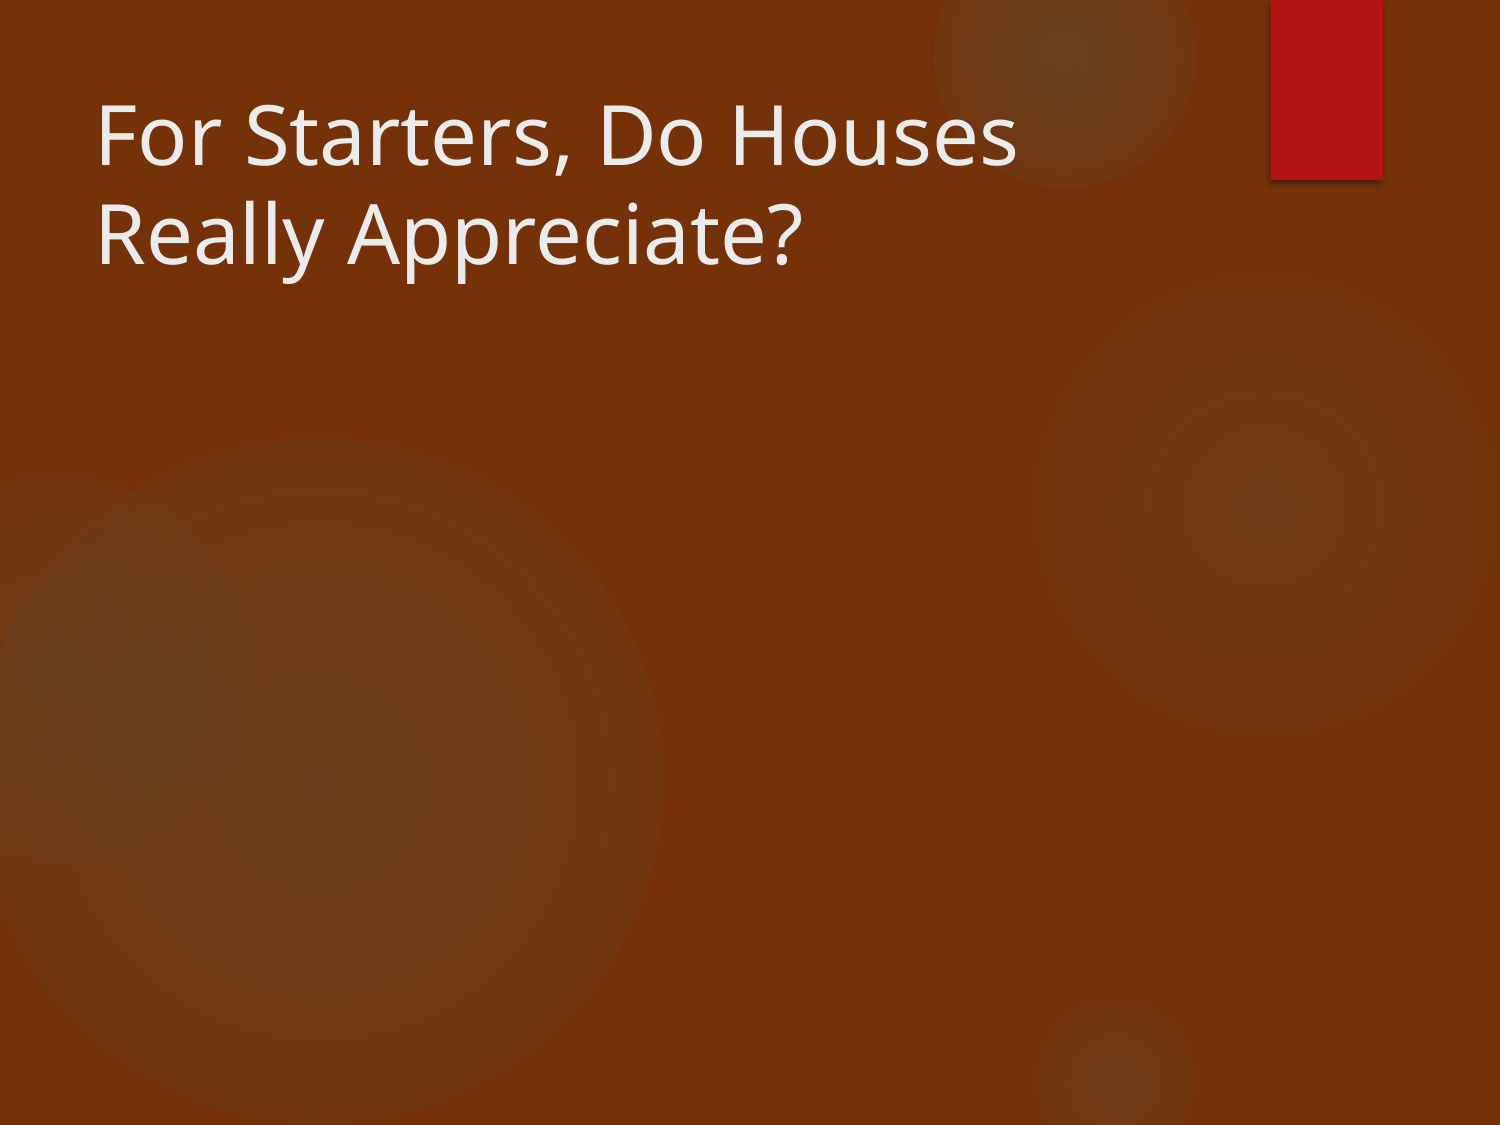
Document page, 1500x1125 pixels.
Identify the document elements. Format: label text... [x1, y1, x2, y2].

title For Starters, Do Houses Really Appreciate? [79, 74, 1237, 304]
